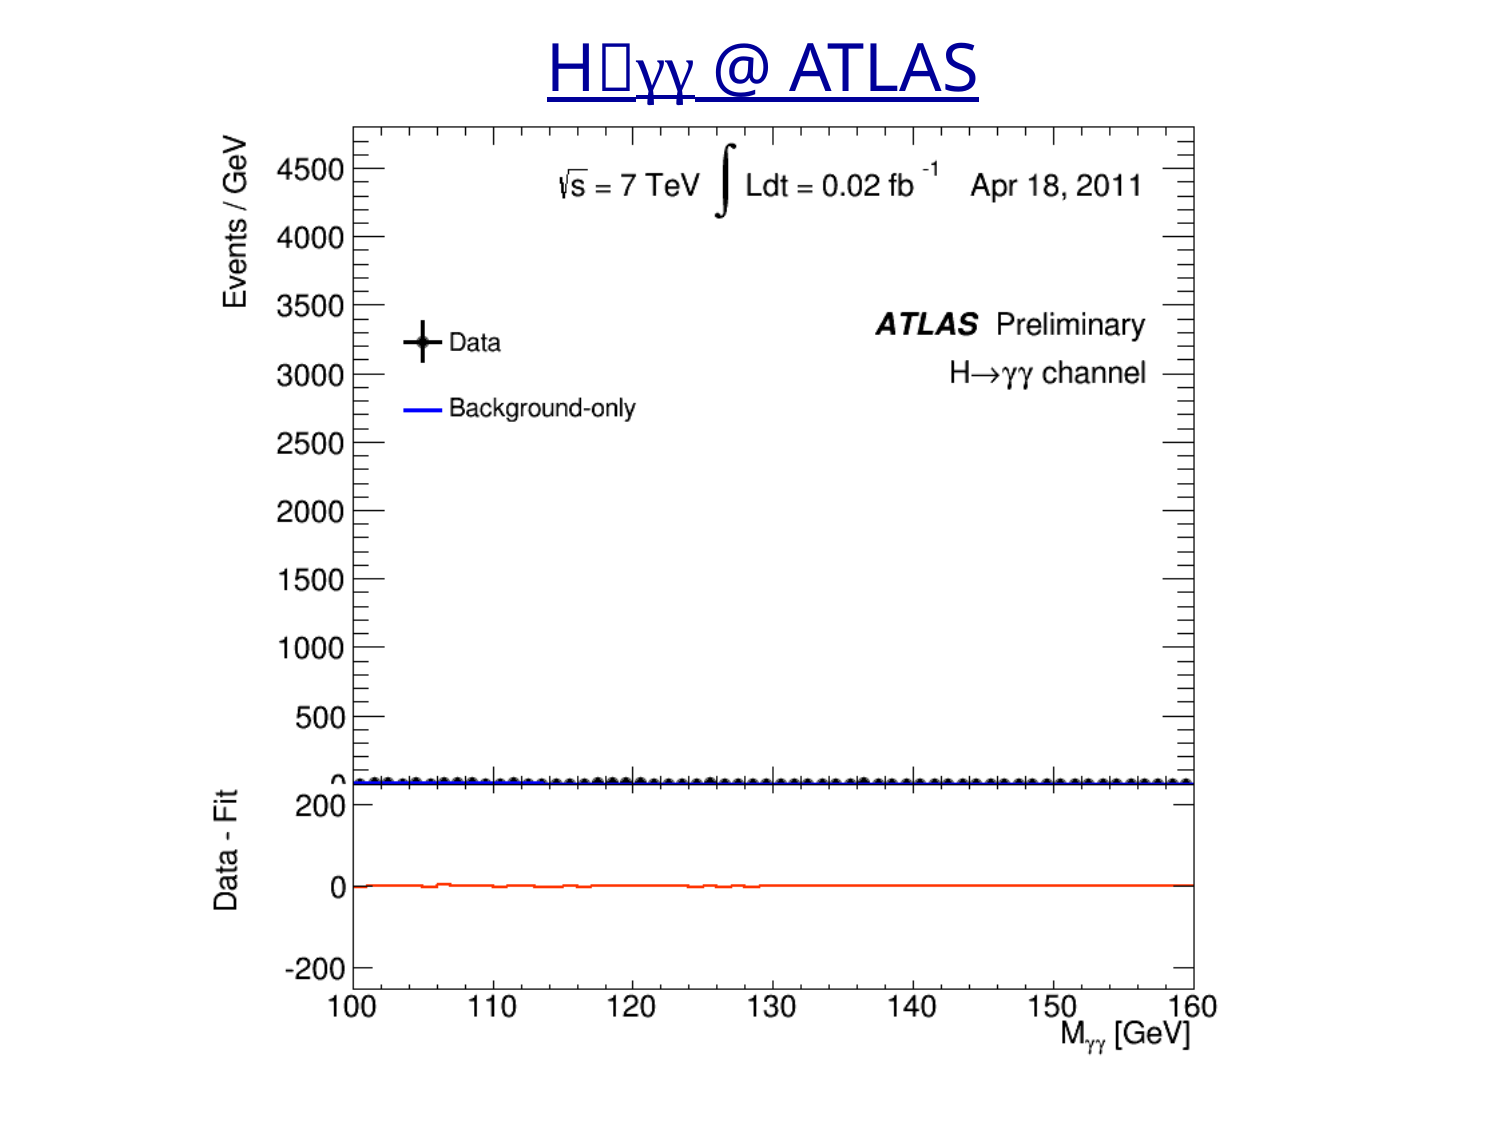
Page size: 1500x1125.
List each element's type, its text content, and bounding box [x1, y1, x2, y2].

picture [182, 93, 1247, 1125]
text_box Hγγ @ ATLAS [532, 17, 995, 92]
